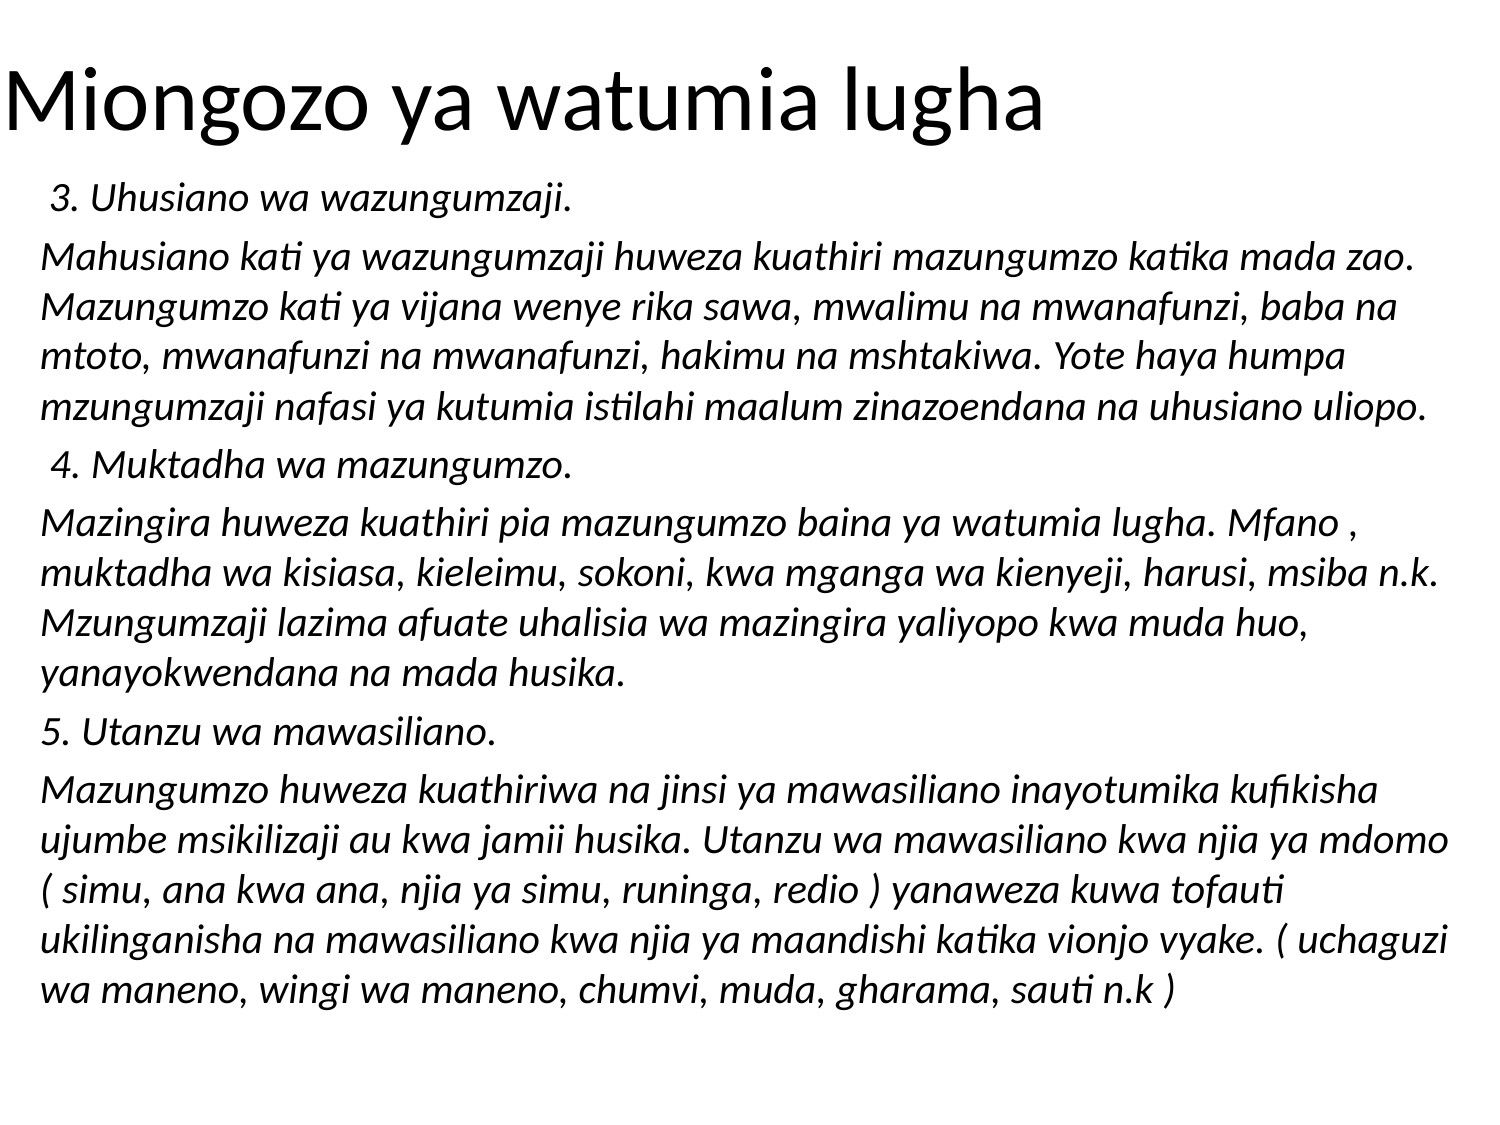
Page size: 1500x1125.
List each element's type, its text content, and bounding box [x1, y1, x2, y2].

list 3. Uhusiano wa wazungumzaji. Mahusiano kati ya wazungumzaji huweza kuathiri mazungumzo katika mada zao. Mazungumzo kati ya vijana wenye rika sawa, mwalimu na mwanafunzi, baba na mtoto, mwanafunzi na mwanafunzi, hakimu na mshtakiwa. Yote haya humpa mzungumzaji nafasi ya kutumia istilahi maalum zinazoendana na uhusiano uliopo. 4. Muktadha wa mazungumzo. Mazingira huweza kuathiri pia mazungumzo baina ya watumia lugha. Mfano , muktadha wa kisiasa, kieleimu, sokoni, kwa mganga wa kienyeji, harusi, msiba n.k. Mzungumzaji lazima afuate uhalisia wa mazingira yaliyopo kwa muda huo, yanayokwendana na mada husika. 5. Utanzu wa mawasiliano. Mazungumzo huweza kuathiriwa na jinsi ya mawasiliano inayotumika kufikisha ujumbe msikilizaji au kwa jamii husika. Utanzu wa mawasiliano kwa njia ya mdomo ( simu, ana kwa ana, njia ya simu, runinga, redio ) yanaweza kuwa tofauti ukilinganisha na mawasiliano kwa njia ya maandishi katika vionjo vyake. ( uchaguzi wa maneno, wingi wa maneno, chumvi, muda, gharama, sauti n.k ) [24, 162, 1500, 1125]
title Miongozo ya watumia lugha [0, 0, 1200, 188]
